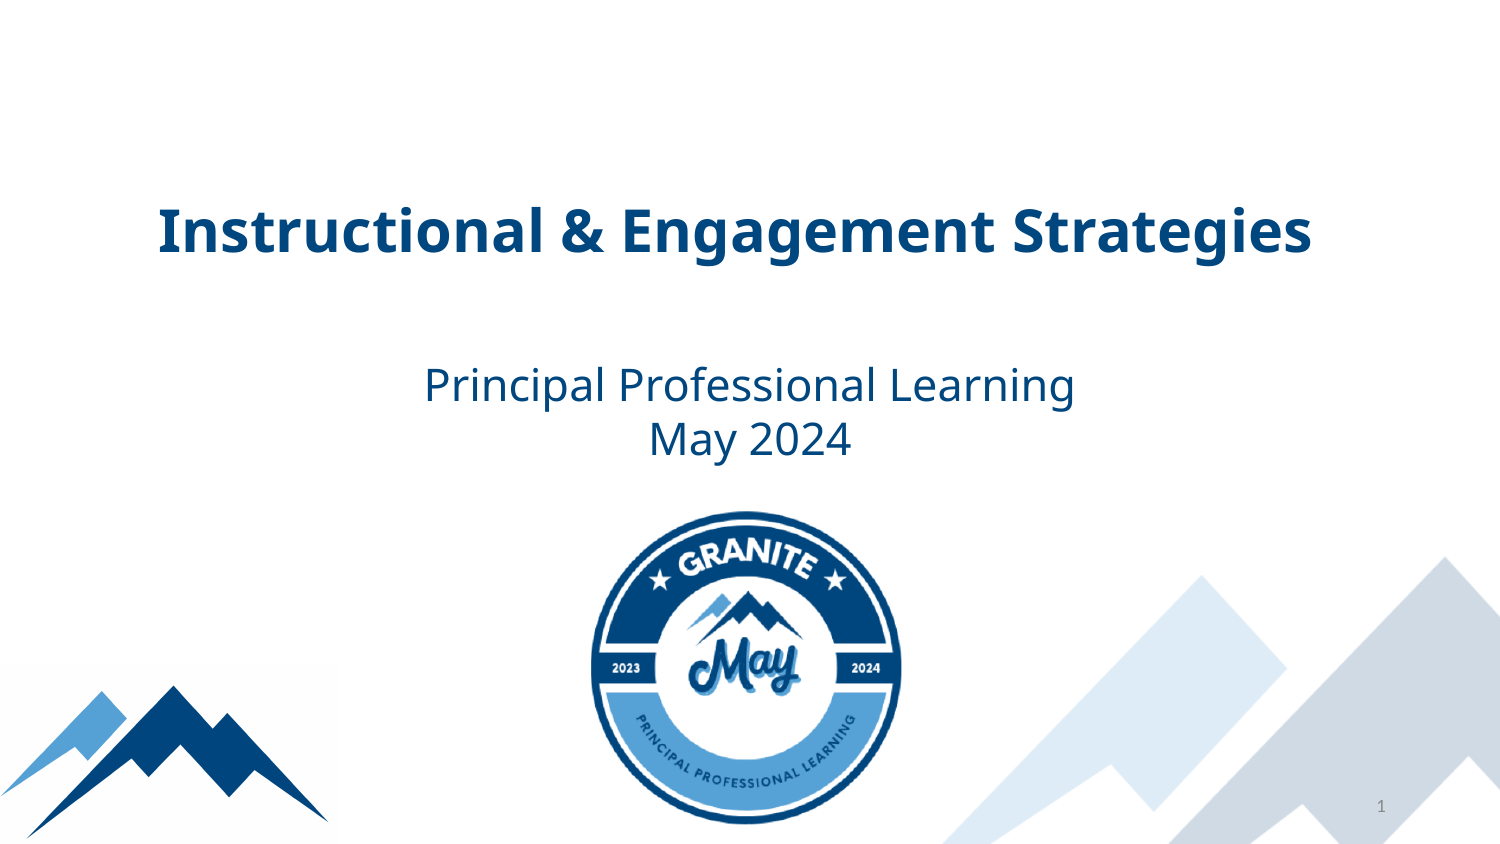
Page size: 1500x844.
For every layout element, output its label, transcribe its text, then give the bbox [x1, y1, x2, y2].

subtitle Principal Professional Learning May 2024 [238, 365, 1262, 479]
slide_number ‹#› [1059, 782, 1397, 827]
picture [0, 0, 1500, 844]
title Instructional & Engagement Strategies [110, 116, 1362, 272]
